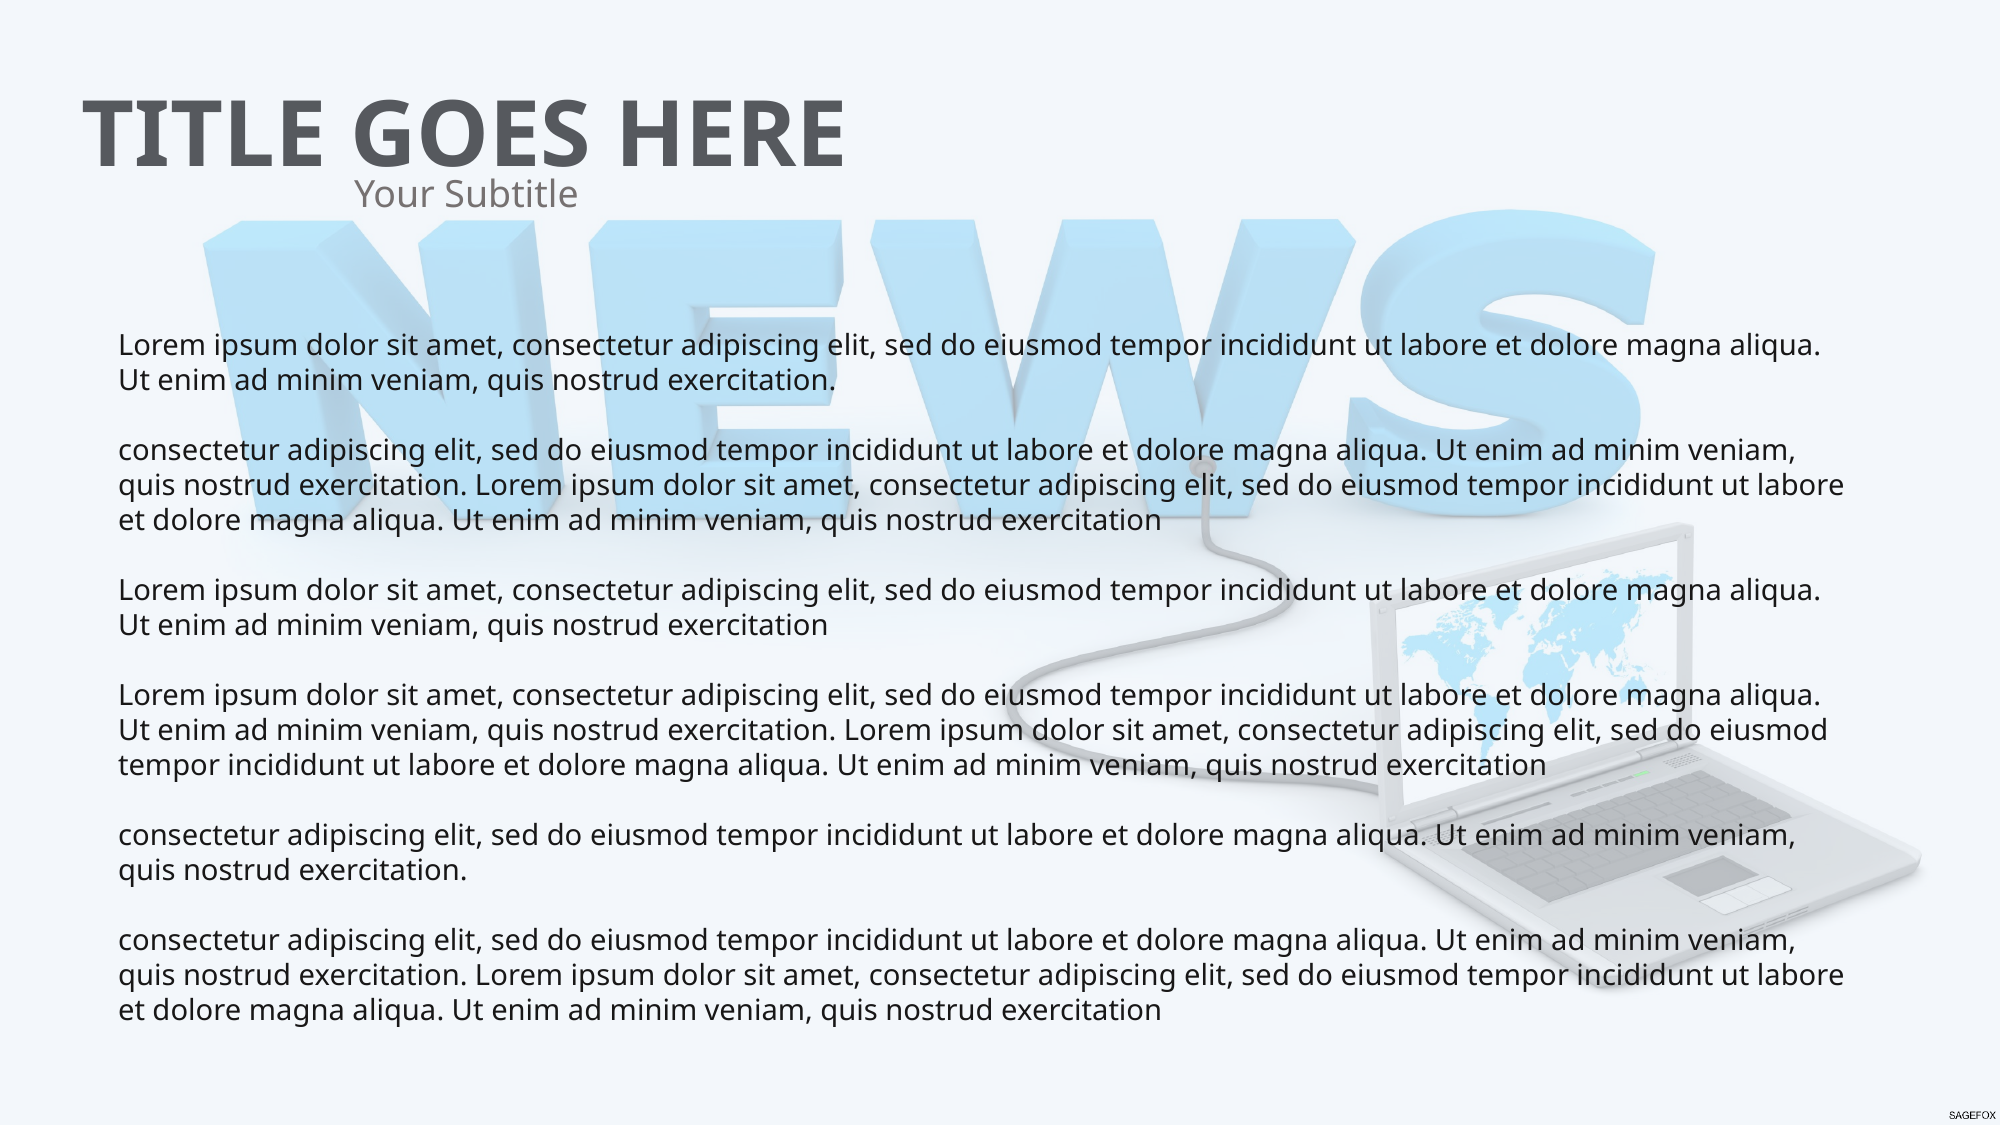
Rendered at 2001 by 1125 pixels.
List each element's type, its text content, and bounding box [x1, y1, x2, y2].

picture [1925, 0, 2001, 1125]
text_box Lorem ipsum dolor sit amet, consectetur adipiscing elit, sed do eiusmod tempor incididunt ut labore et dolore magna aliqua. Ut enim ad minim veniam, quis nostrud exercitation. consectetur adipiscing elit, sed do eiusmod tempor incididunt ut labore et dolore magna aliqua. Ut enim ad minim veniam, quis nostrud exercitation. Lorem ipsum dolor sit amet, consectetur adipiscing elit, sed do eiusmod tempor incididunt ut labore et dolore magna aliqua. Ut enim ad minim veniam, quis nostrud exercitation Lorem ipsum dolor sit amet, consectetur adipiscing elit, sed do eiusmod tempor incididunt ut labore et dolore magna aliqua. Ut enim ad minim veniam, quis nostrud exercitation Lorem ipsum dolor sit amet, consectetur adipiscing elit, sed do eiusmod tempor incididunt ut labore et dolore magna aliqua. Ut enim ad minim veniam, quis nostrud exercitation. Lorem ipsum dolor sit amet, consectetur adipiscing elit, sed do eiusmod tempor incididunt ut labore et dolore magna aliqua. Ut enim ad minim veniam, quis nostrud exercitation consectetur adipiscing elit, sed do eiusmod tempor incididunt ut labore et dolore magna aliqua. Ut enim ad minim veniam, quis nostrud exercitation. consectetur adipiscing elit, sed do eiusmod tempor incididunt ut labore et dolore magna aliqua. Ut enim ad minim veniam, quis nostrud exercitation. Lorem ipsum dolor sit amet, consectetur adipiscing elit, sed do eiusmod tempor incididunt ut labore et dolore magna aliqua. Ut enim ad minim veniam, quis nostrud exercitation [103, 319, 1866, 1069]
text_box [13, 66, 918, 224]
